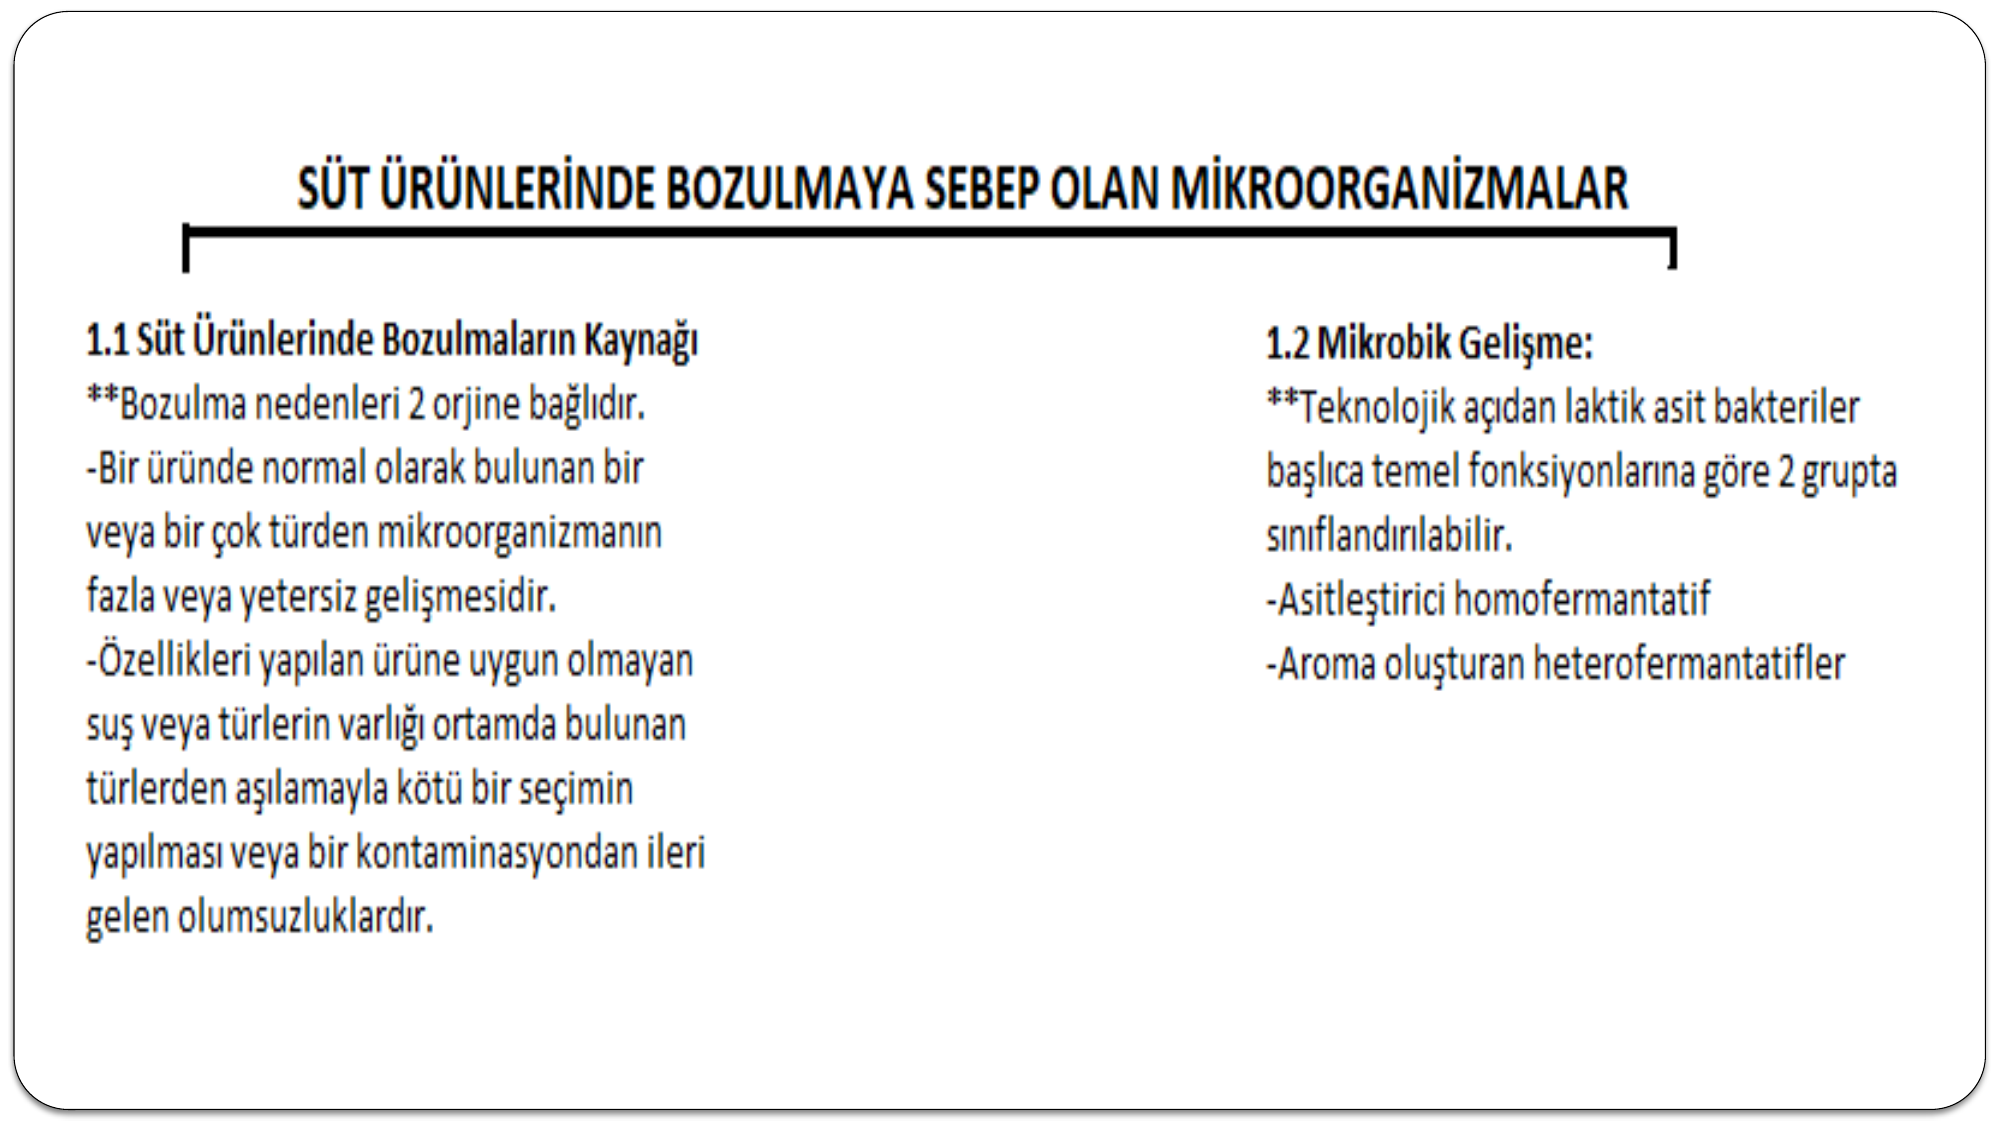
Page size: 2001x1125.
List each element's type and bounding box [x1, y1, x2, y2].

picture [34, 89, 1959, 1008]
